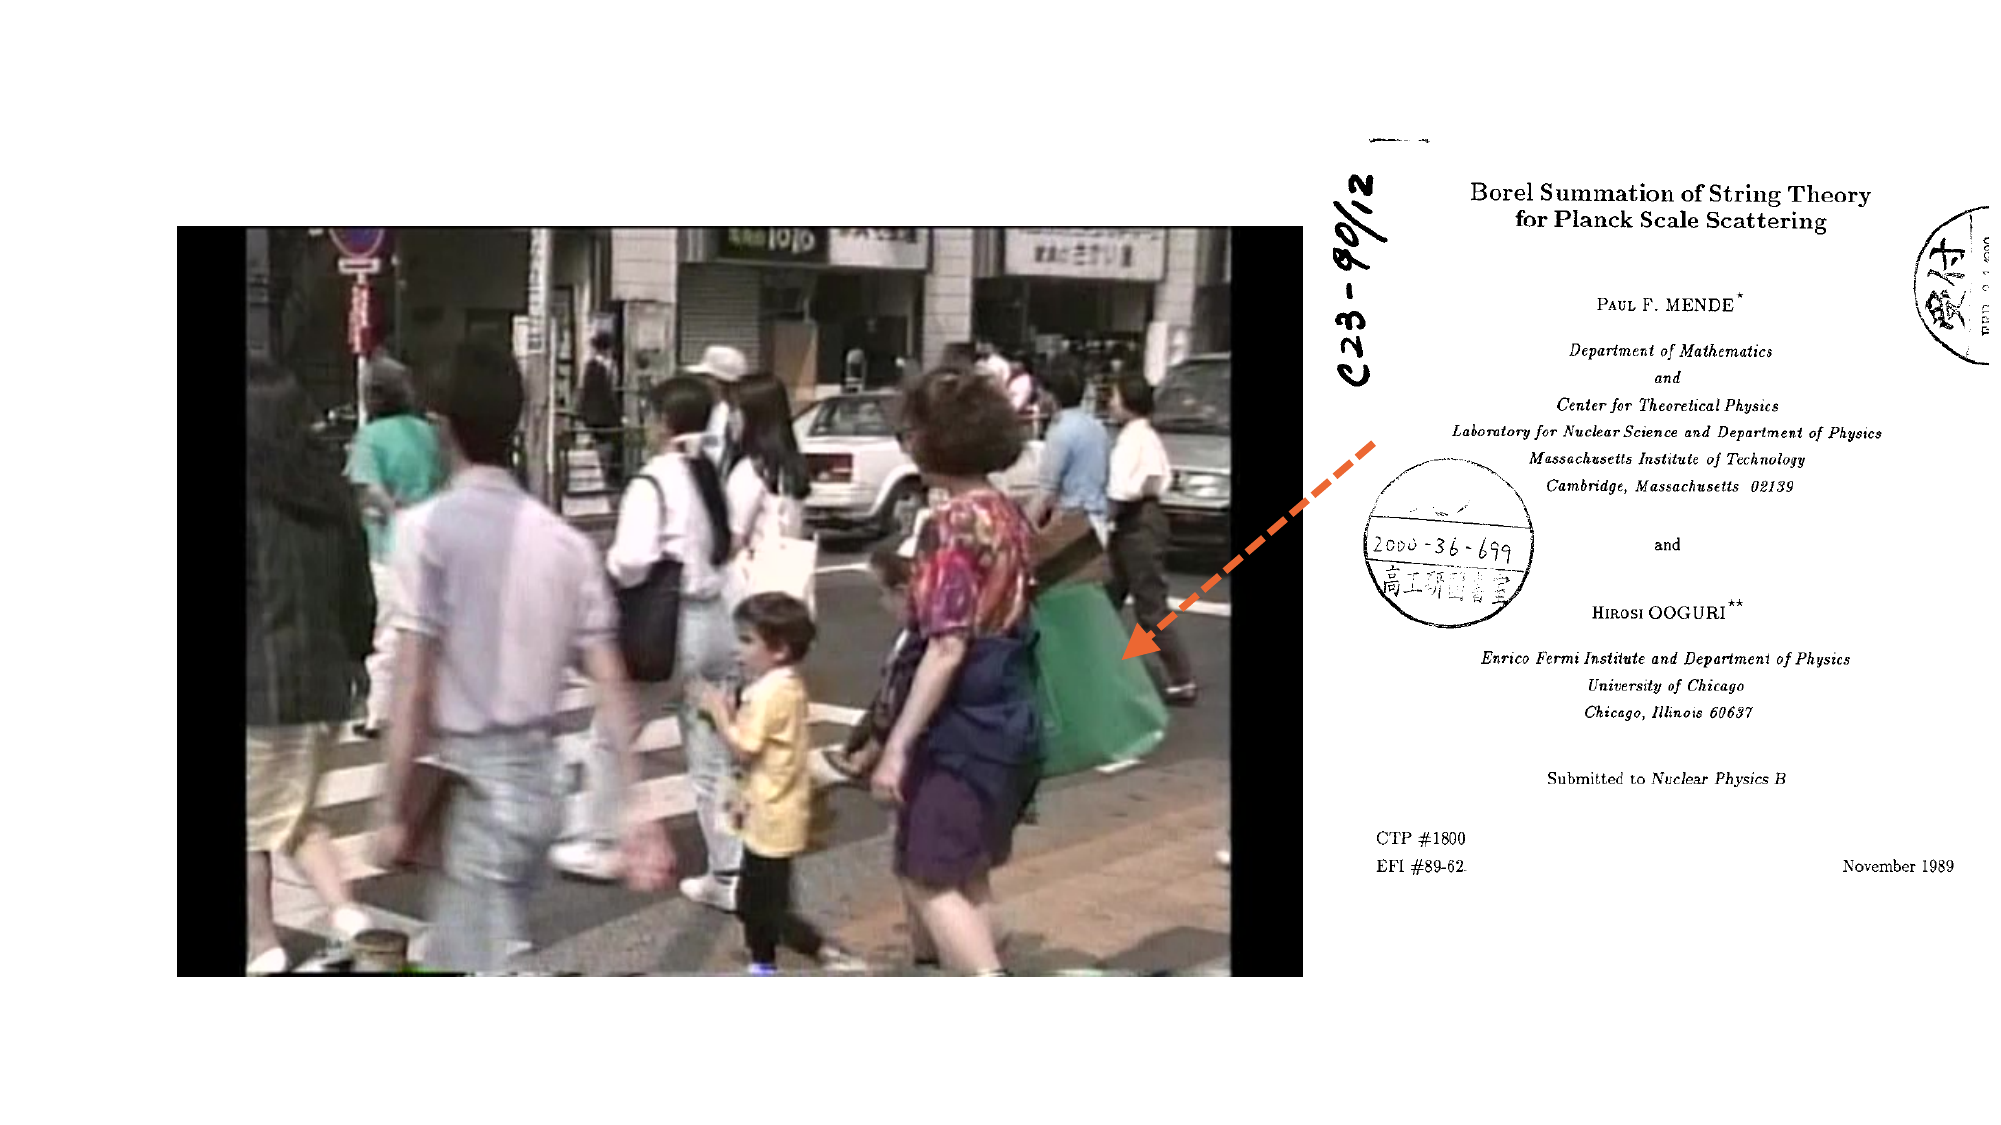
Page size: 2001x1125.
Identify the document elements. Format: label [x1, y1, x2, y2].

text_box [1121, 443, 1374, 661]
picture [1327, 132, 1989, 900]
picture [177, 226, 1303, 977]
